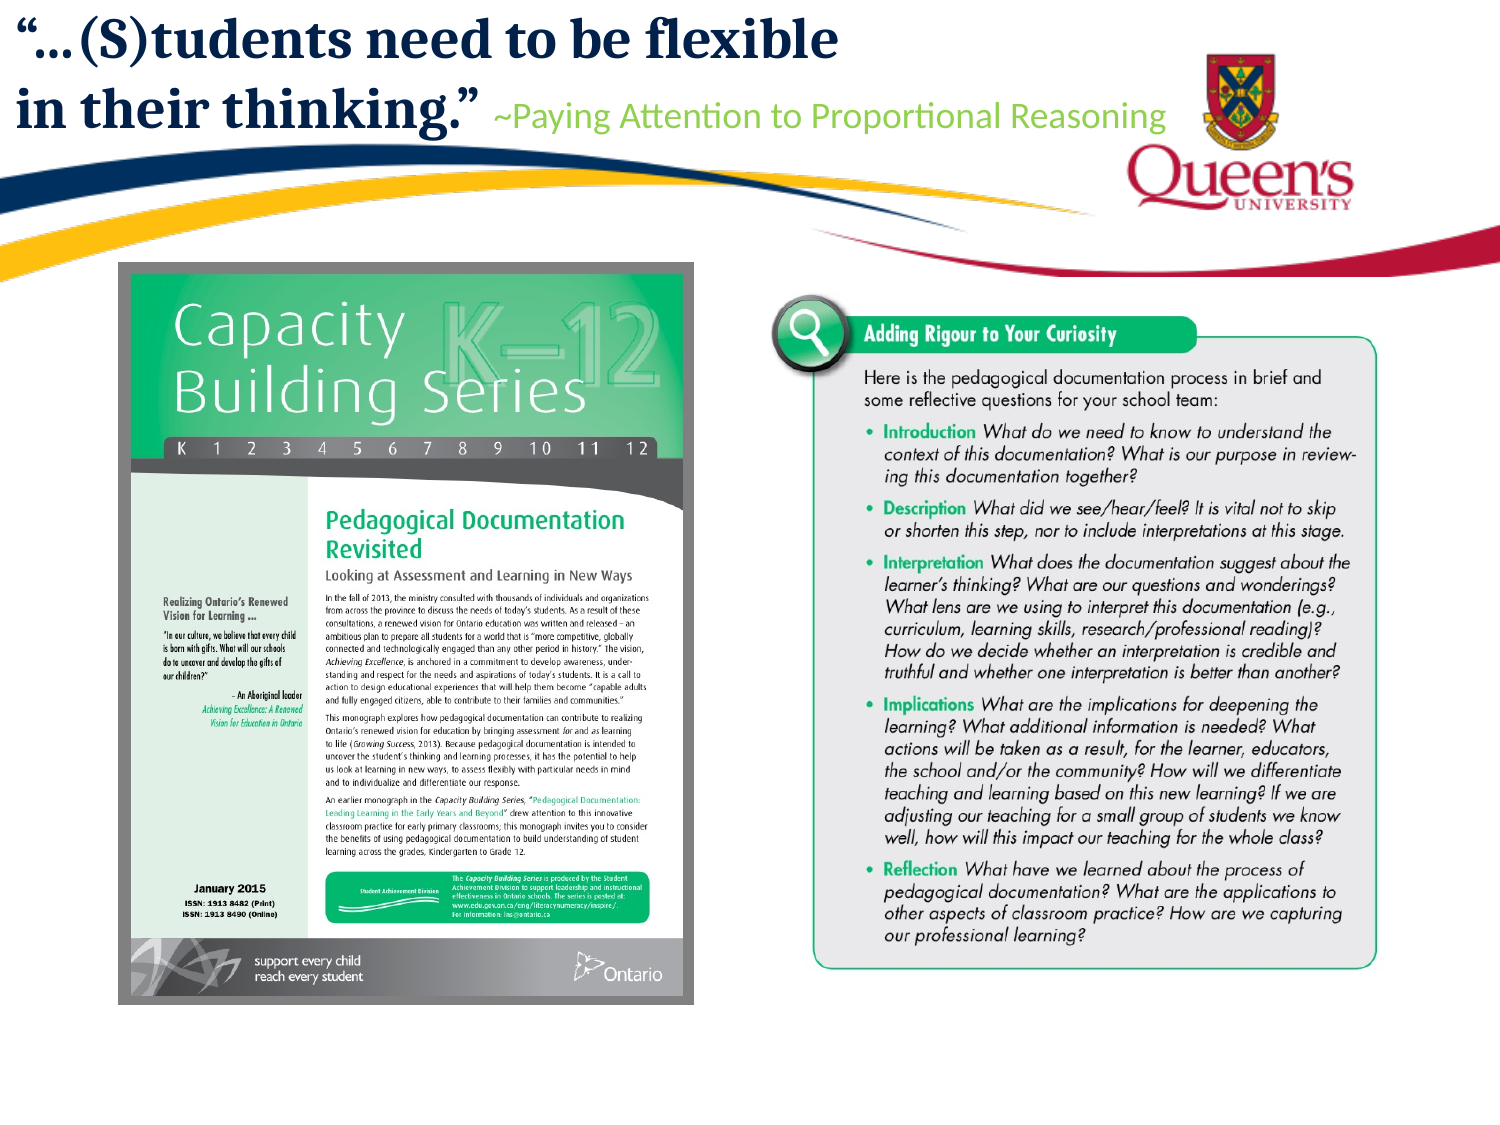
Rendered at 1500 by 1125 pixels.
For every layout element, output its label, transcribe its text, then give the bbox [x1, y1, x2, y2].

title “…(S)tudents need to be flexible in their thinking.” ~Paying Attention to Proportional Reasoning [0, 0, 1396, 148]
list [118, 262, 694, 1006]
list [762, 277, 1426, 991]
